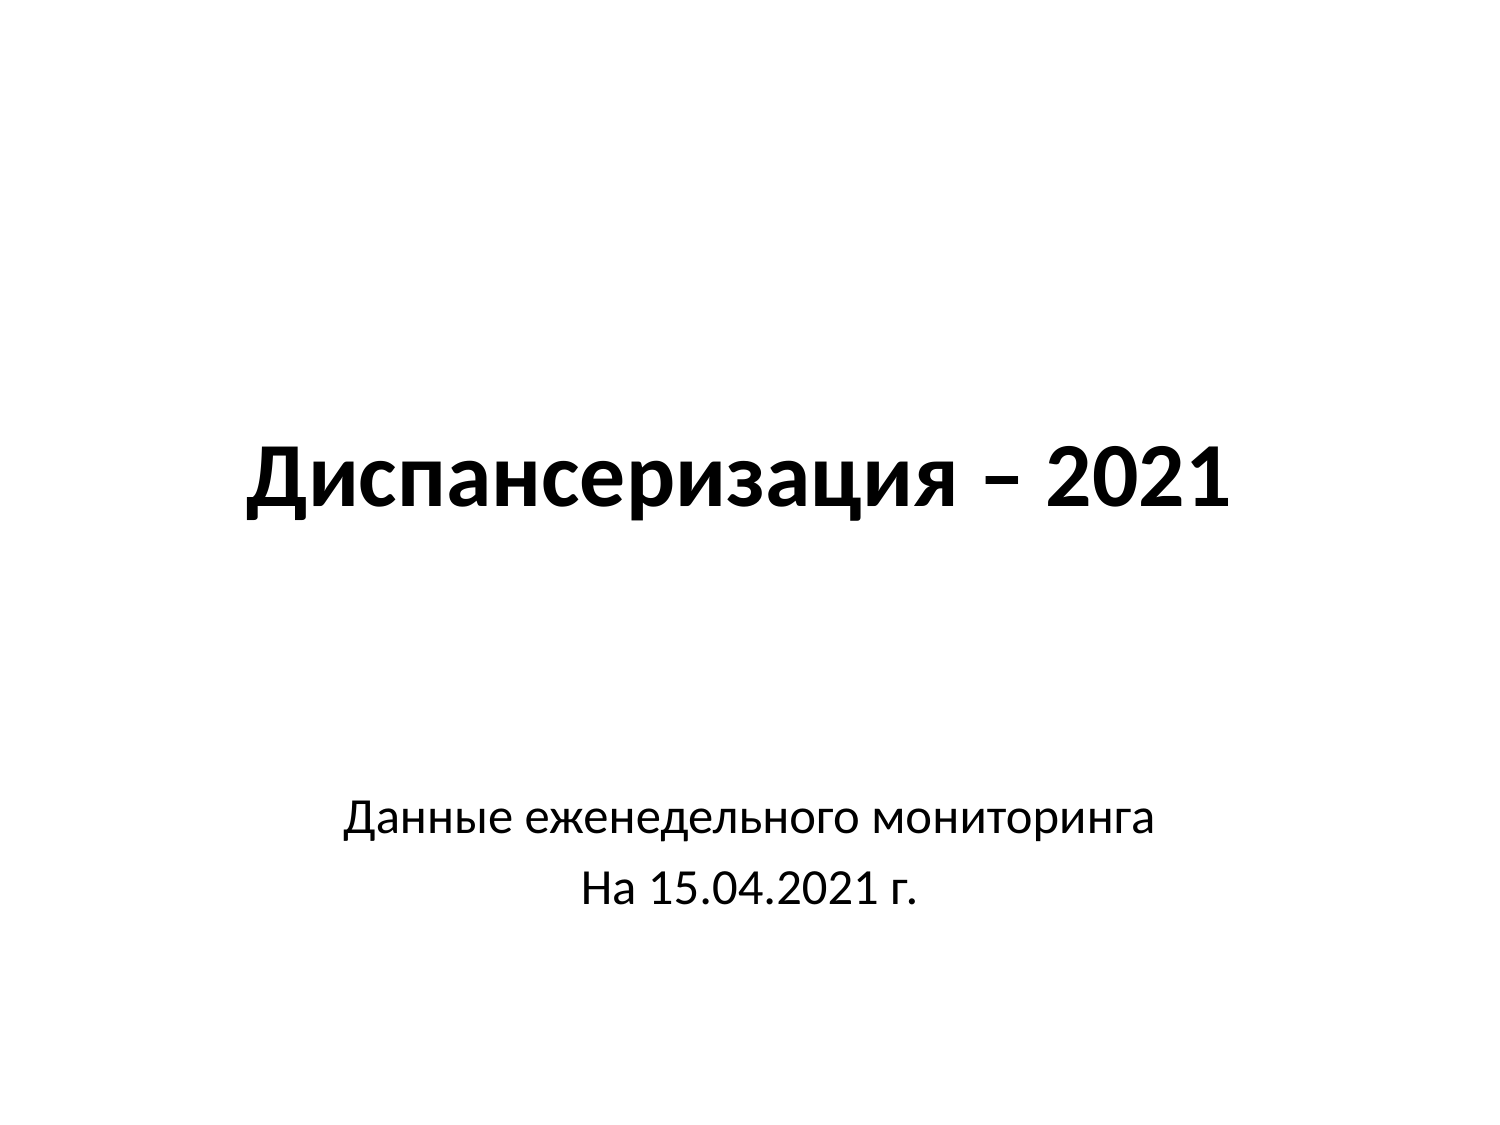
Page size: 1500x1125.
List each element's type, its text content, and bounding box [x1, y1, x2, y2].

subtitle Данные еженедельного мониторинга На 15.04.2021 г. [225, 775, 1275, 925]
title Диспансеризация – 2021 [112, 349, 1388, 591]
